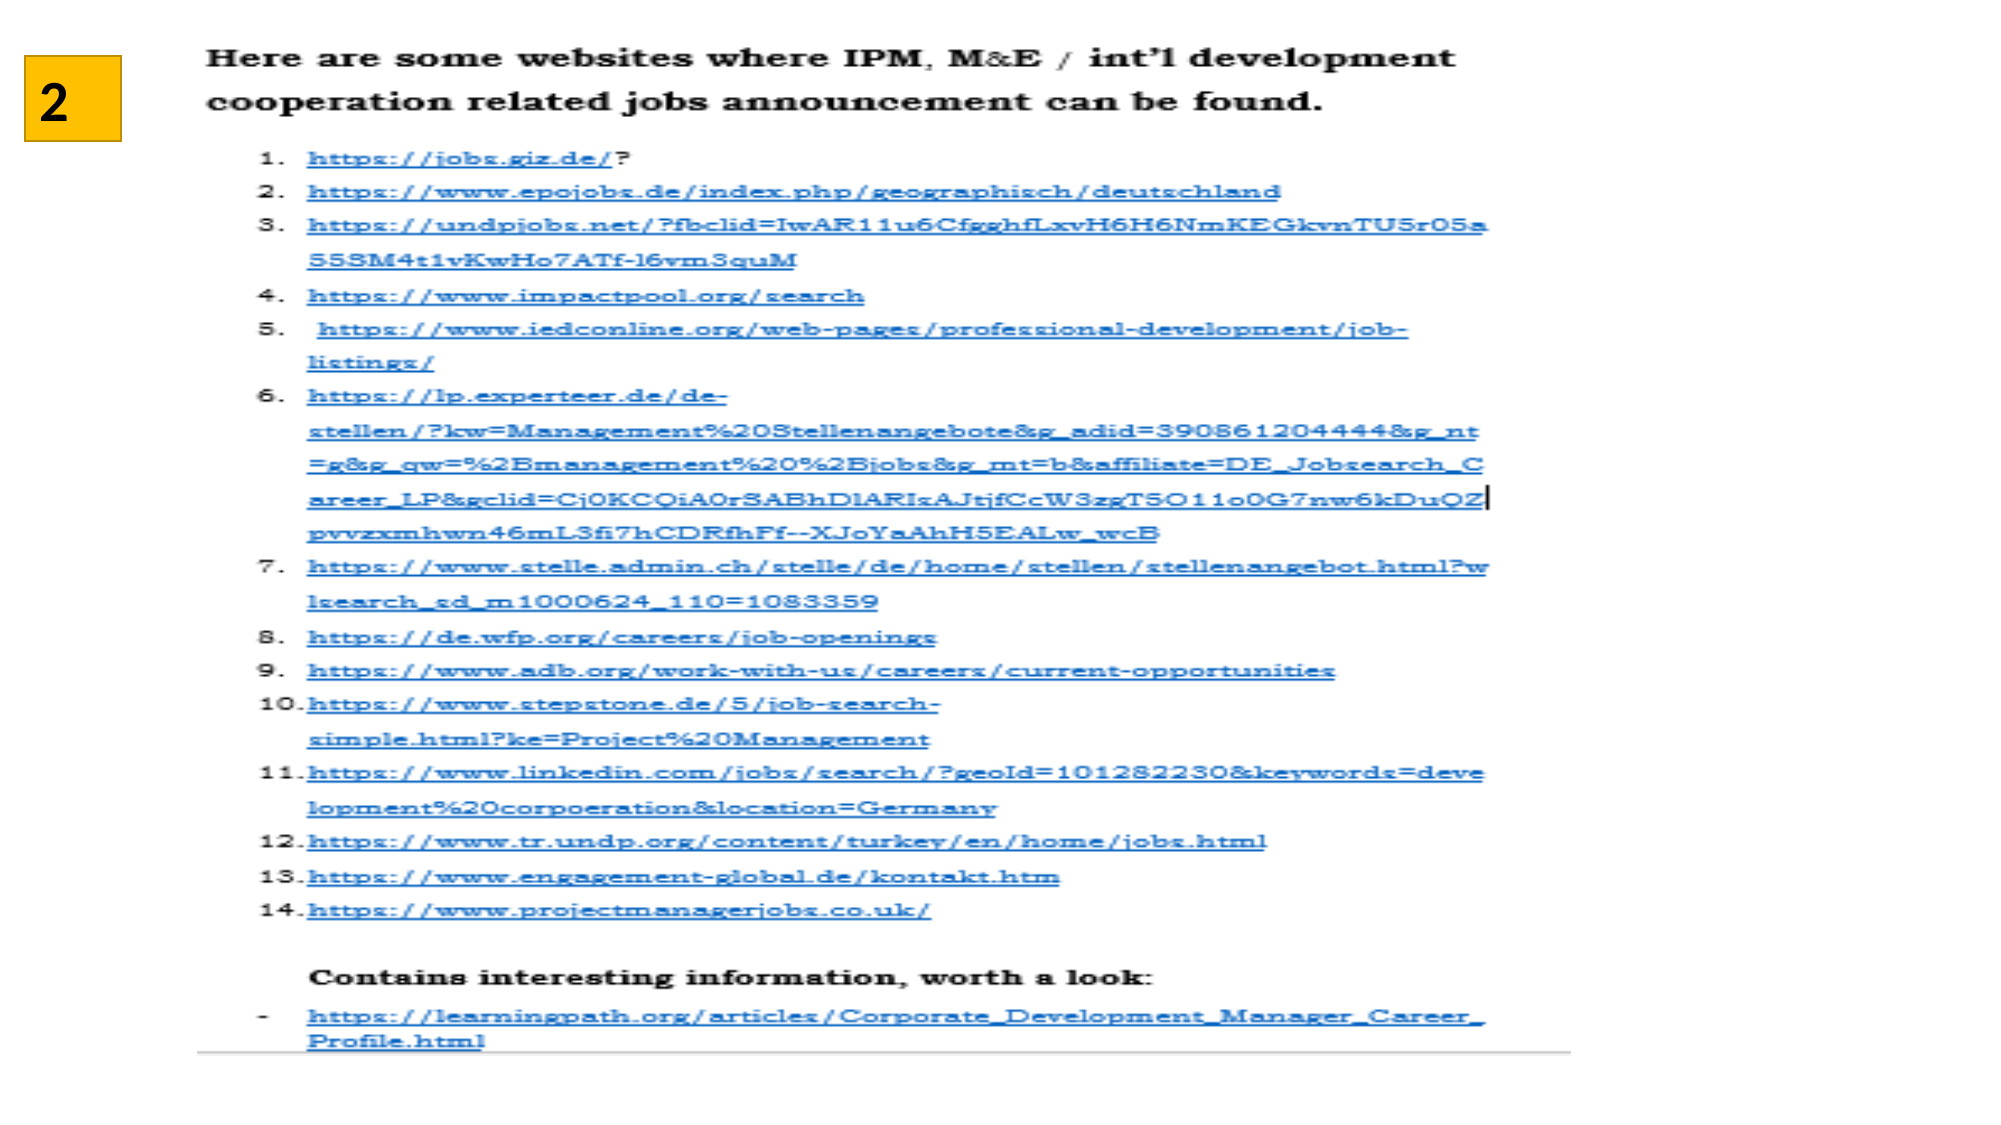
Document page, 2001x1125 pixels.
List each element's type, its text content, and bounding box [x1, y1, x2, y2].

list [197, 42, 1571, 1056]
text_box 2 [24, 55, 122, 142]
